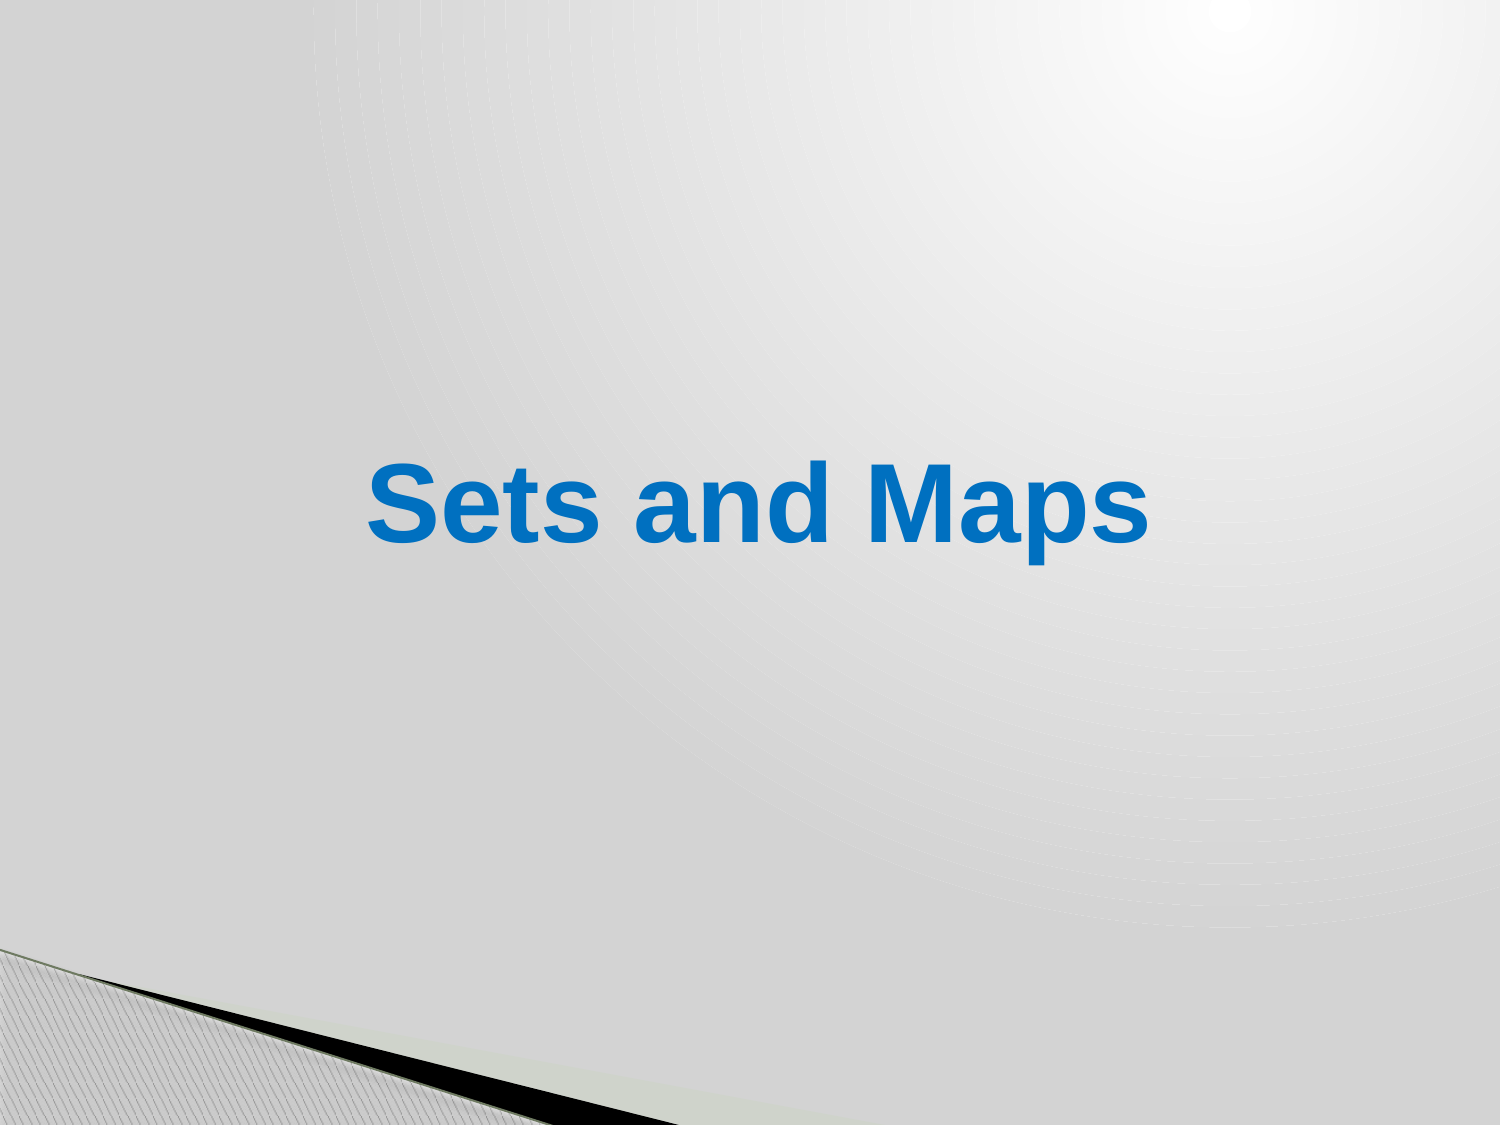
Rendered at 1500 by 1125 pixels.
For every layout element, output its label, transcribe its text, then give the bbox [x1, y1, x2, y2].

list Sets and Maps [75, 275, 1425, 986]
